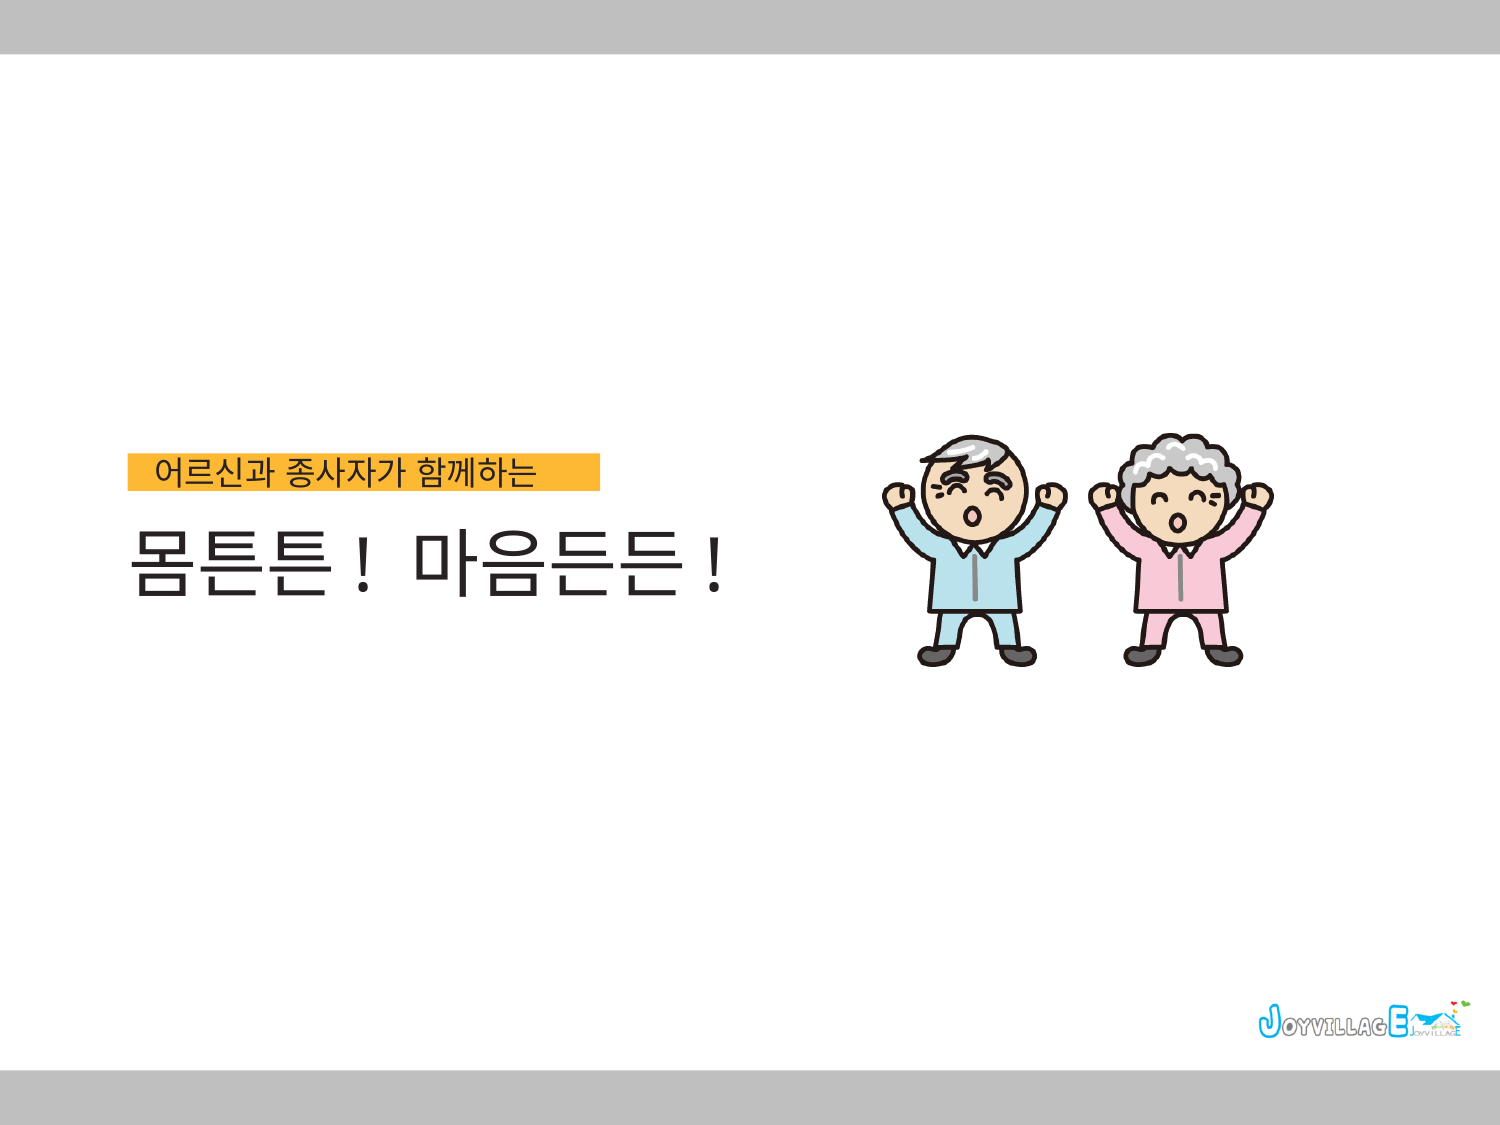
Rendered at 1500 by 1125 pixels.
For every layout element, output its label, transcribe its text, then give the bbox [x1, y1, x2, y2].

picture [1391, 1008, 1406, 1034]
text_box [0, 1068, 1500, 1125]
text_box 몸튼튼! 마음든든! [113, 509, 848, 615]
picture [1257, 999, 1471, 1038]
picture [1262, 1007, 1278, 1035]
picture [867, 423, 1288, 676]
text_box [127, 444, 687, 501]
text_box [0, 0, 1500, 57]
